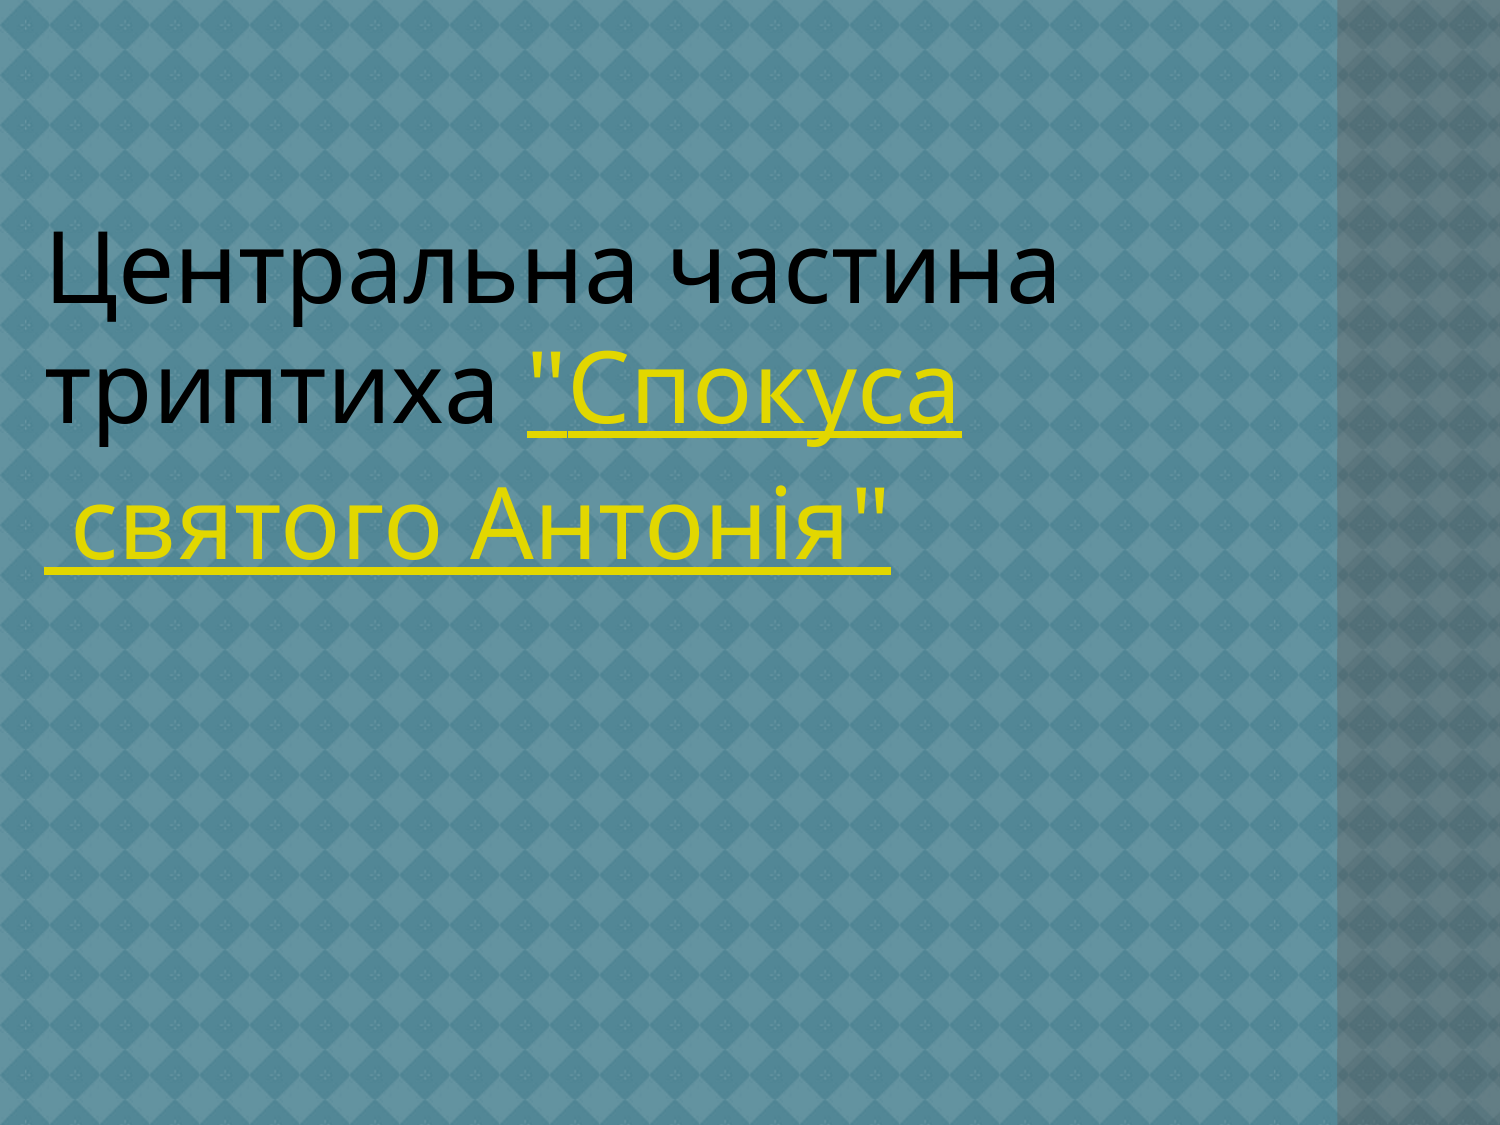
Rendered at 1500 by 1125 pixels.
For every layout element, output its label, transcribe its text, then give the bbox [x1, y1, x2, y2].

text_box Центральна частина триптиха "Спокуса святого Антонія" [29, 196, 1329, 604]
